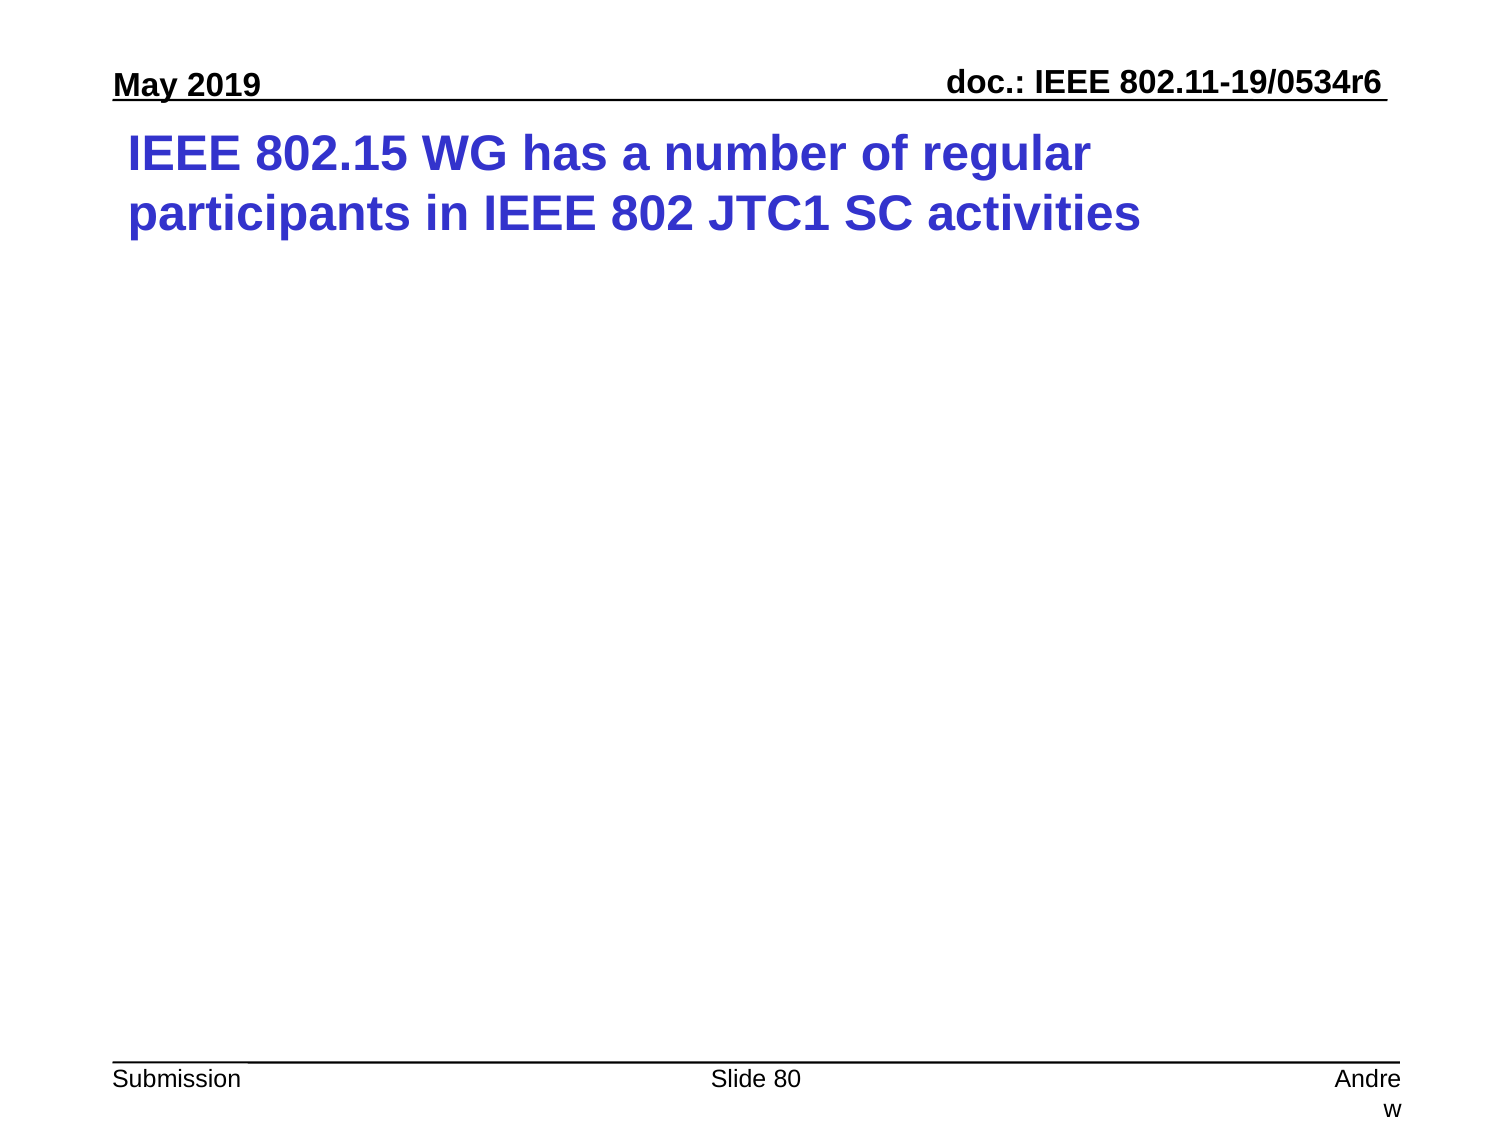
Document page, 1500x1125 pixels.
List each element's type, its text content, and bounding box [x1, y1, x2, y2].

footer Andrew Myles, Cisco [1320, 1061, 1402, 1093]
slide_number Slide 80 [709, 1061, 803, 1093]
title IEEE 802.15 WG has a number of regular participants in IEEE 802 JTC1 SC activities [112, 112, 1388, 288]
